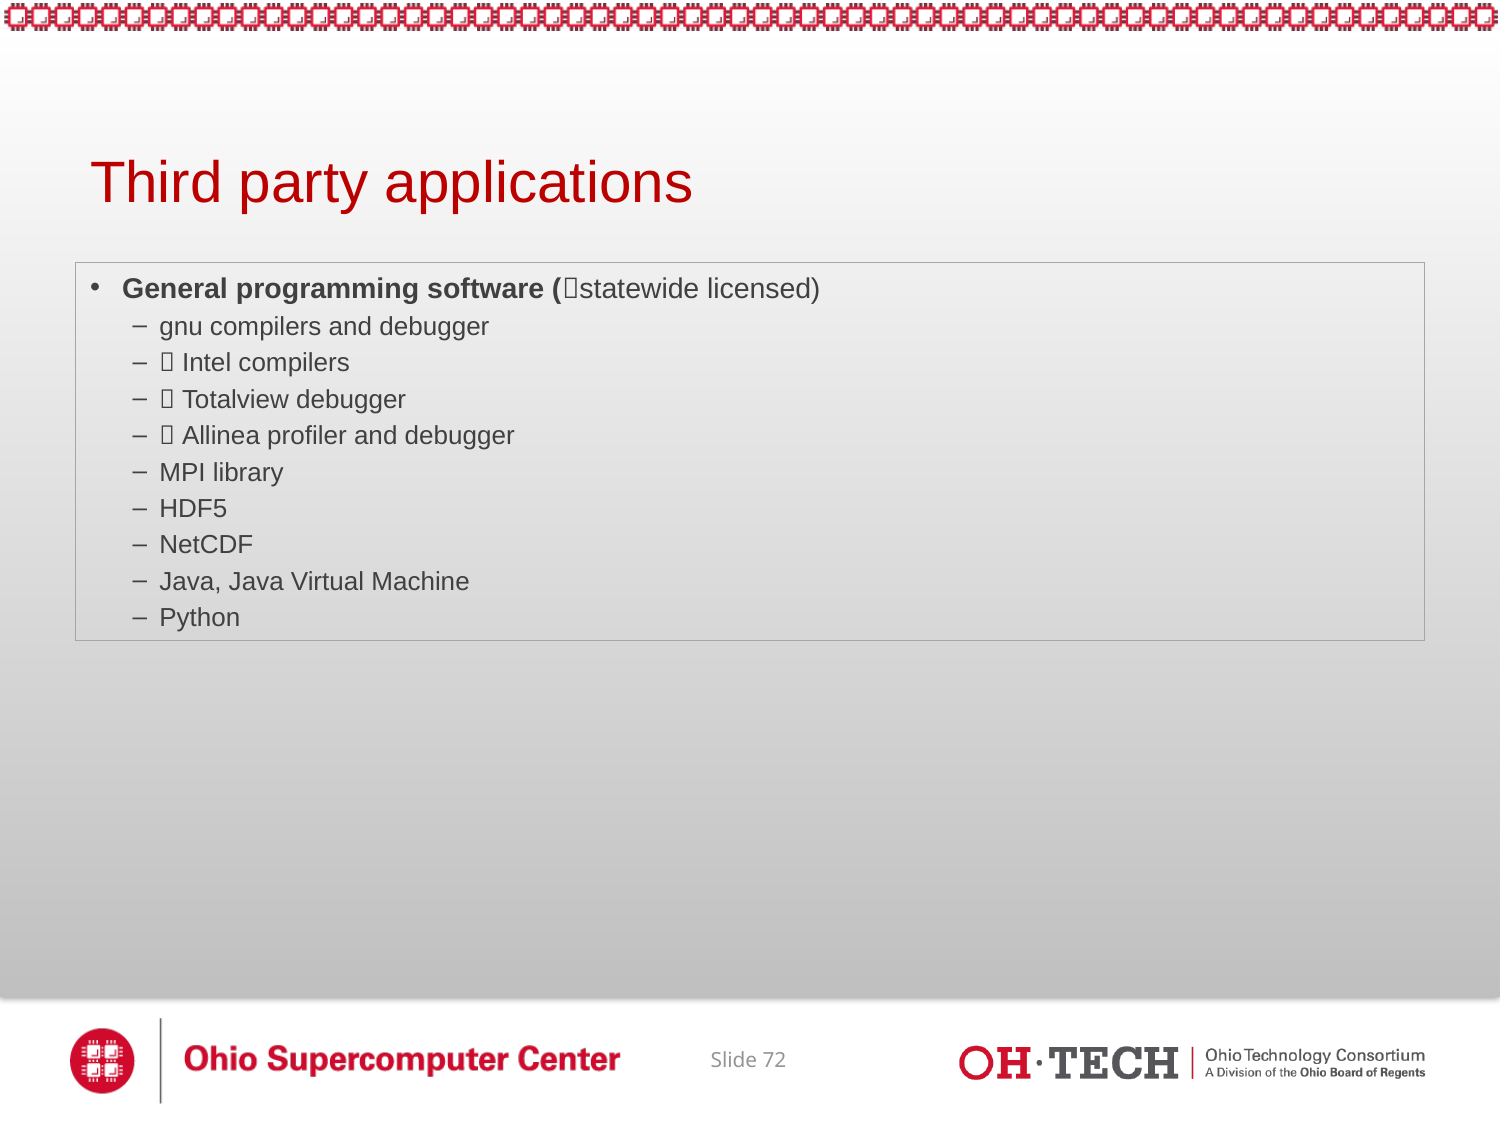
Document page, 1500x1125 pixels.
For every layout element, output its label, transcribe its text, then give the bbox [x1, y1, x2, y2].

picture [949, 1032, 1441, 1091]
list General programming software (statewide licensed) gnu compilers and debugger  Intel compilers  Totalview debugger  Allinea profiler and debugger MPI library HDF5 NetCDF Java, Java Virtual Machine Python [75, 262, 1425, 641]
picture [0, 3, 1500, 31]
title Third party applications [75, 125, 1425, 233]
picture [69, 1017, 622, 1105]
